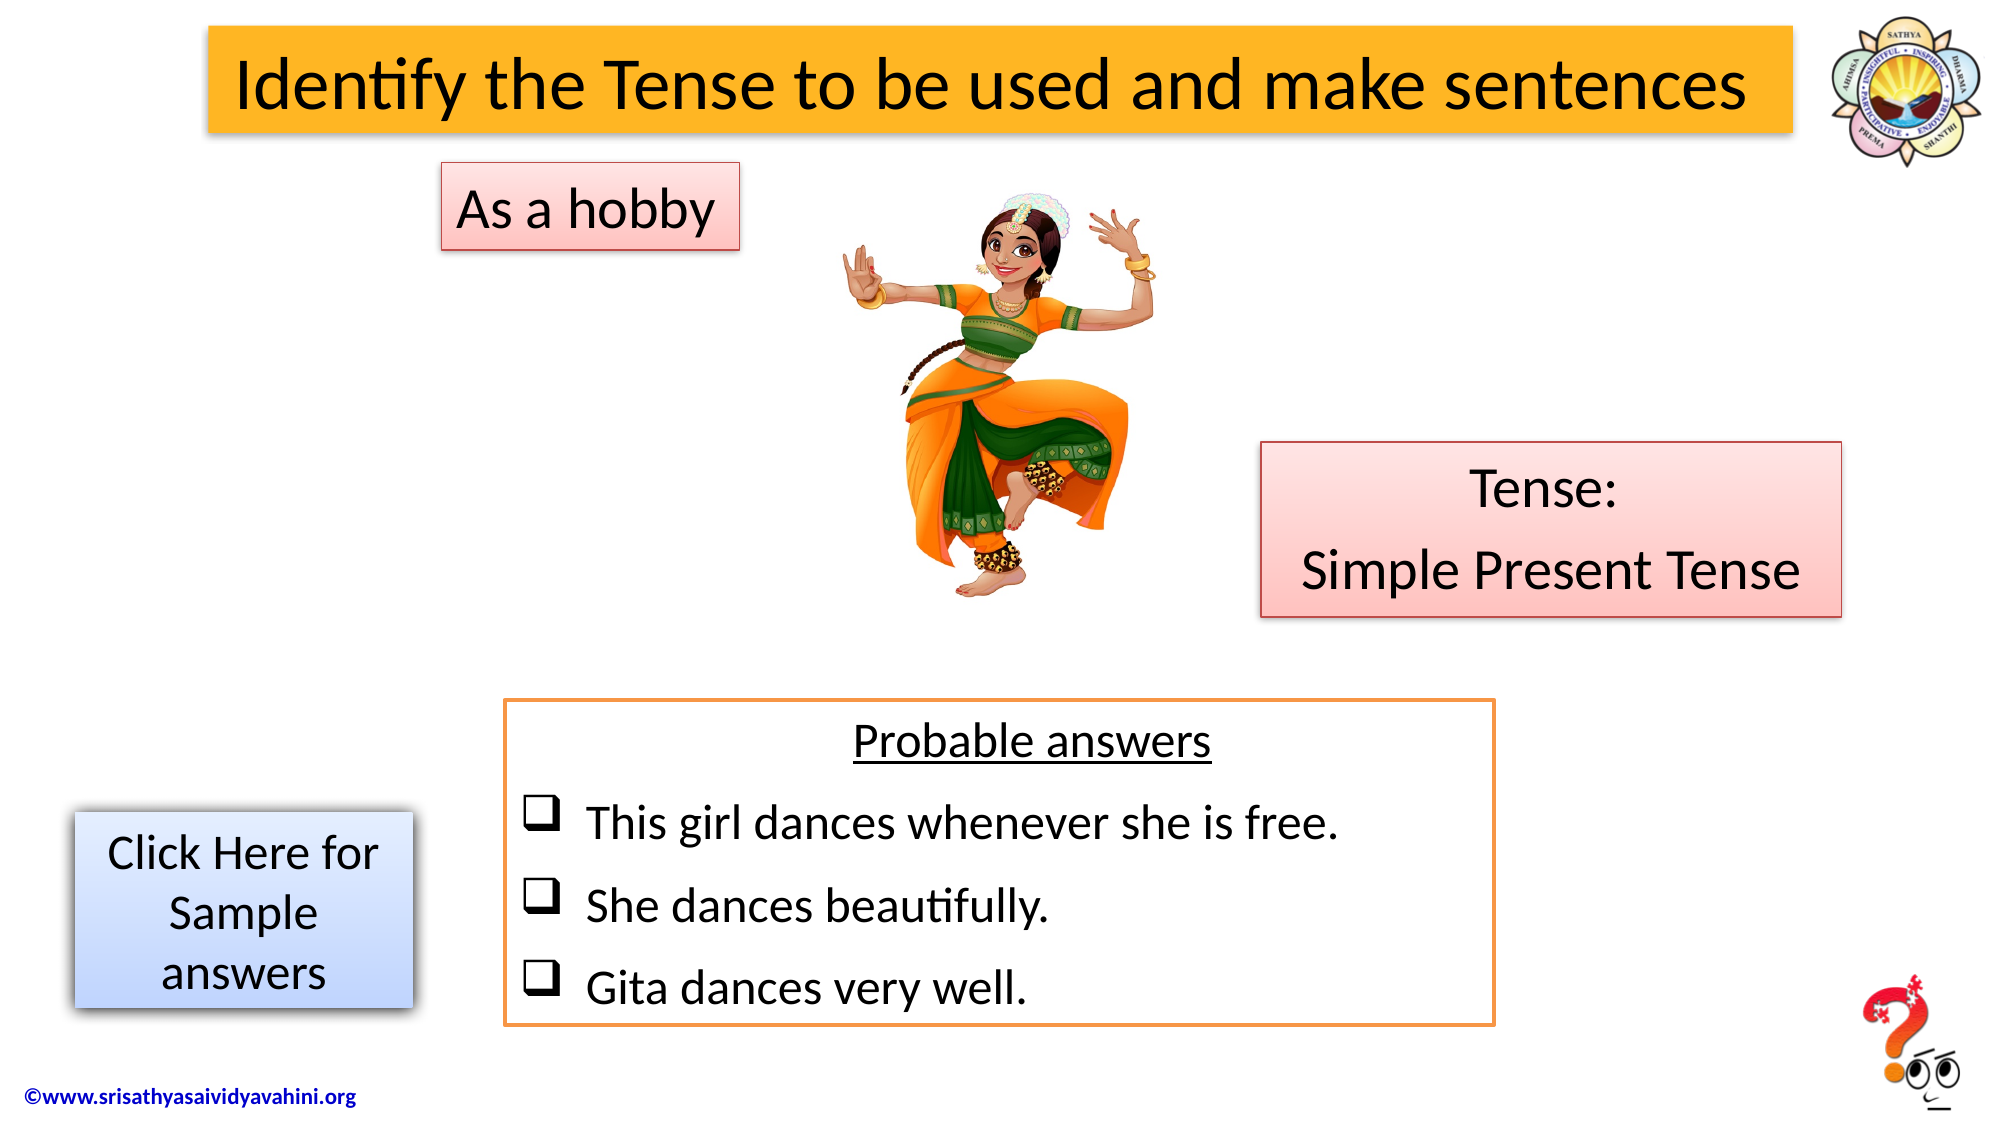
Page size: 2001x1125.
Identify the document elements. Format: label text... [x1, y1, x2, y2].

text_box Click Here for Sample answers [74, 812, 413, 1008]
text_box Probable answers This girl dances whenever she is free. She dances beautifully. Gita dances very well. [503, 698, 1496, 1027]
text_box Tense: Simple Present Tense [1260, 441, 1842, 618]
list As a hobby [441, 162, 740, 251]
title Identify the Tense to be used and make sentences [208, 25, 1793, 133]
picture [833, 162, 1168, 618]
picture [1826, 13, 1985, 168]
picture [1824, 974, 1975, 1125]
